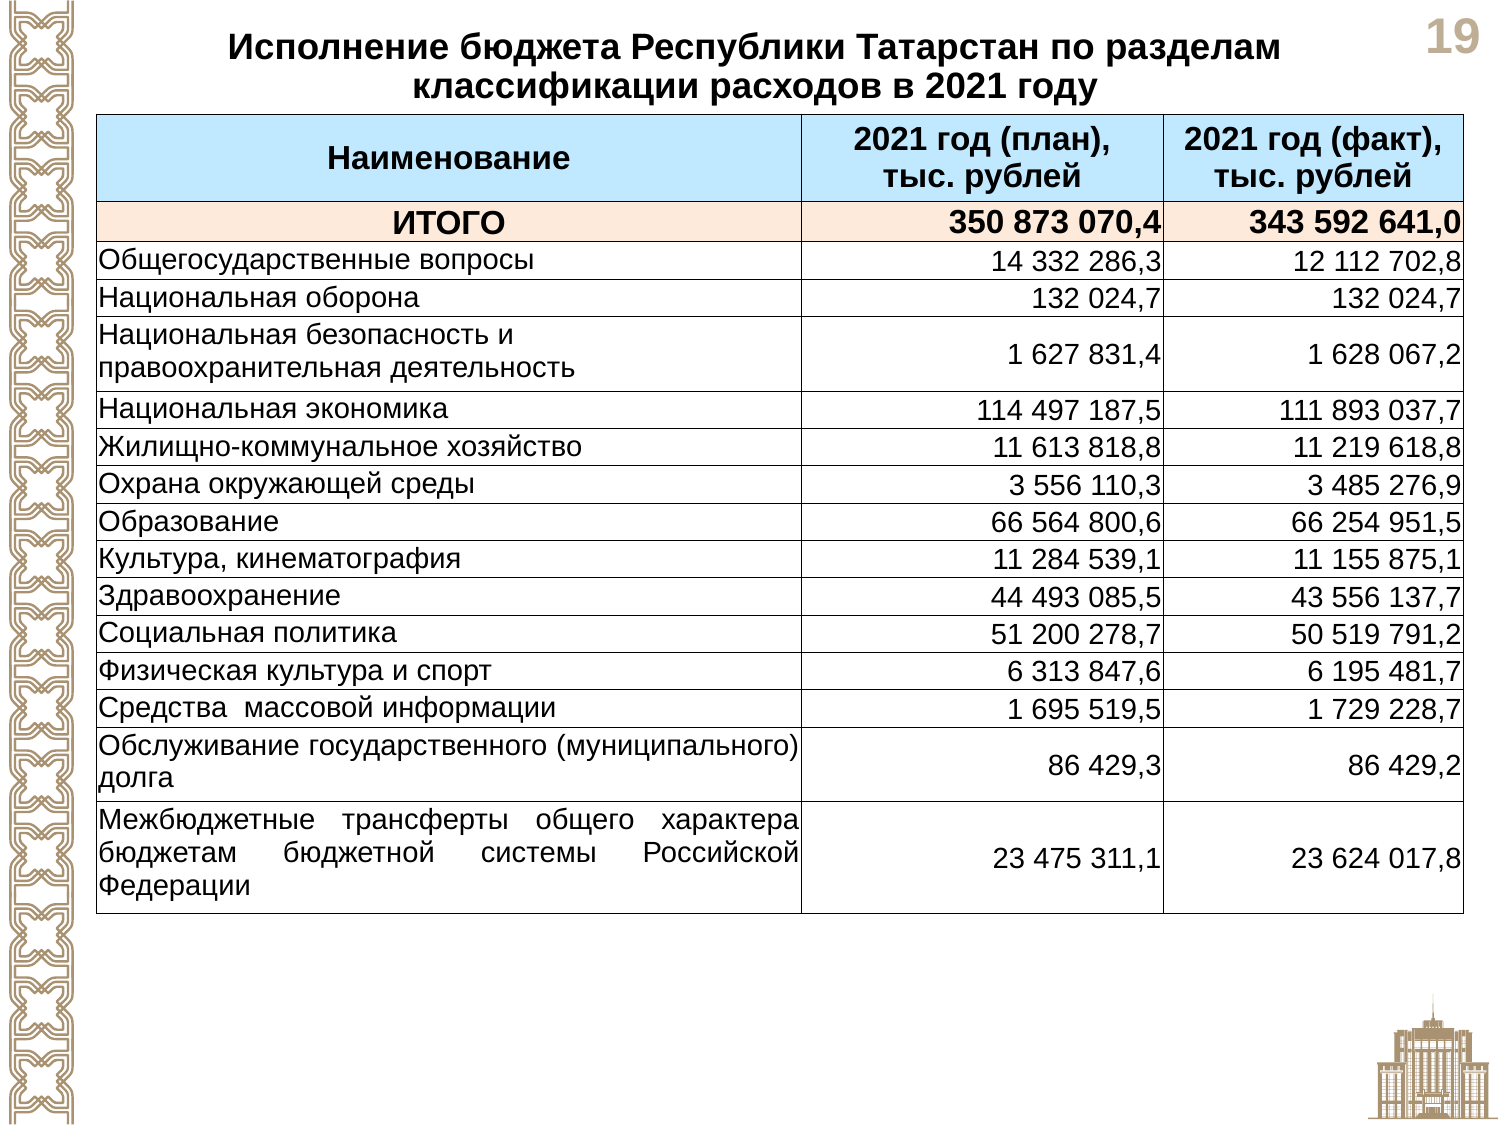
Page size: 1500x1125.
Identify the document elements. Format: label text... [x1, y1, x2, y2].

table_cell Здравоохранение [97, 578, 801, 615]
table_header 2021 год (факт), тыс. рублей [1164, 115, 1463, 201]
table_header Наименование [97, 115, 801, 201]
table_cell Общегосударственные вопросы [97, 242, 801, 279]
table_cell Национальная безопасность и правоохранительная деятельность [97, 317, 801, 391]
table_cell Физическая культура и спорт [97, 653, 801, 689]
table_cell 111 893 037,7 [1164, 392, 1463, 428]
table_cell Культура, кинематография [97, 541, 801, 577]
table_cell 11 613 818,8 [802, 429, 1163, 465]
table_cell 51 200 278,7 [802, 616, 1163, 652]
table_cell 1 729 228,7 [1164, 690, 1463, 727]
table_cell 86 429,3 [802, 728, 1163, 801]
table_cell 14 332 286,3 [802, 242, 1163, 279]
table_cell Национальная оборона [97, 280, 801, 316]
table_cell 132 024,7 [802, 280, 1163, 316]
table_cell 11 155 875,1 [1164, 541, 1463, 577]
table_cell 1 695 519,5 [802, 690, 1163, 727]
table_header 2021 год (план), тыс. рублей [802, 115, 1163, 201]
table_cell 66 564 800,6 [802, 504, 1163, 540]
table_cell 23 475 311,1 [802, 802, 1163, 913]
table_cell 6 313 847,6 [802, 653, 1163, 689]
table_cell 50 519 791,2 [1164, 616, 1463, 652]
table_cell Социальная политика [97, 616, 801, 652]
table_cell 1 628 067,2 [1164, 317, 1463, 391]
table_cell 11 284 539,1 [802, 541, 1163, 577]
table_cell 343 592 641,0 [1164, 202, 1463, 241]
table_cell Охрана окружающей среды [97, 466, 801, 503]
table_cell Национальная экономика [97, 392, 801, 428]
table_cell 11 219 618,8 [1164, 429, 1463, 465]
table_cell ИТОГО [97, 202, 801, 241]
table_cell 3 556 110,3 [802, 466, 1163, 503]
table_cell 66 254 951,5 [1164, 504, 1463, 540]
table_cell 12 112 702,8 [1164, 242, 1463, 279]
list Исполнение бюджета Республики Татарстан по разделам классификации расходов в 2021 году [91, 20, 1419, 115]
table_cell Жилищно-коммунальное хозяйство [97, 429, 801, 465]
table_cell 114 497 187,5 [802, 392, 1163, 428]
table_cell 6 195 481,7 [1164, 653, 1463, 689]
table_cell Образование [97, 504, 801, 540]
table_cell 1 627 831,4 [802, 317, 1163, 391]
table_cell Средства массовой информации [97, 690, 801, 727]
table_cell 350 873 070,4 [802, 202, 1163, 241]
table_cell Обслуживание государственного (муниципального) долга [97, 728, 801, 801]
table_cell 44 493 085,5 [802, 578, 1163, 615]
table_cell 23 624 017,8 [1164, 802, 1463, 913]
table_cell 132 024,7 [1164, 280, 1463, 316]
table_cell Межбюджетные трансферты общего характера бюджетам бюджетной системы Российской Федерации [97, 802, 801, 913]
table_cell 3 485 276,9 [1164, 466, 1463, 503]
table_cell 43 556 137,7 [1164, 578, 1463, 615]
table_cell 86 429,2 [1164, 728, 1463, 801]
